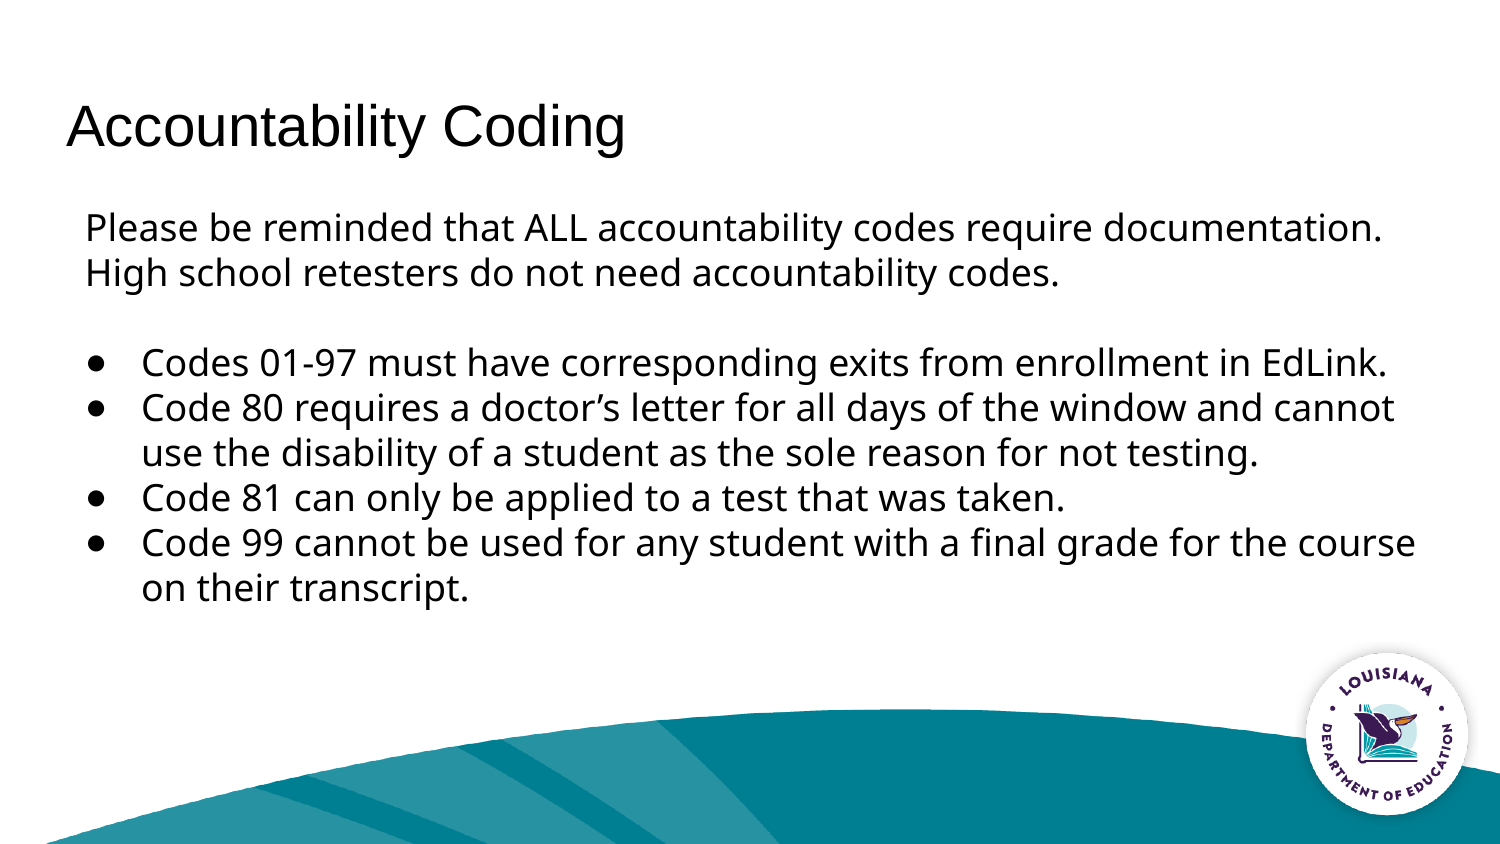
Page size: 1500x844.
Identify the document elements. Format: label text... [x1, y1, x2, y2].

list Please be reminded that ALL accountability codes require documentation. High school retesters do not need accountability codes. Codes 01-97 must have corresponding exits from enrollment in EdLink. Code 80 requires a doctor’s letter for all days of the window and cannot use the disability of a student as the sole reason for not testing. Code 81 can only be applied to a test that was taken. Code 99 cannot be used for any student with a final grade for the course on their transcript. [51, 189, 1449, 712]
picture [0, 642, 1500, 844]
title Accountability Coding [51, 72, 1449, 167]
